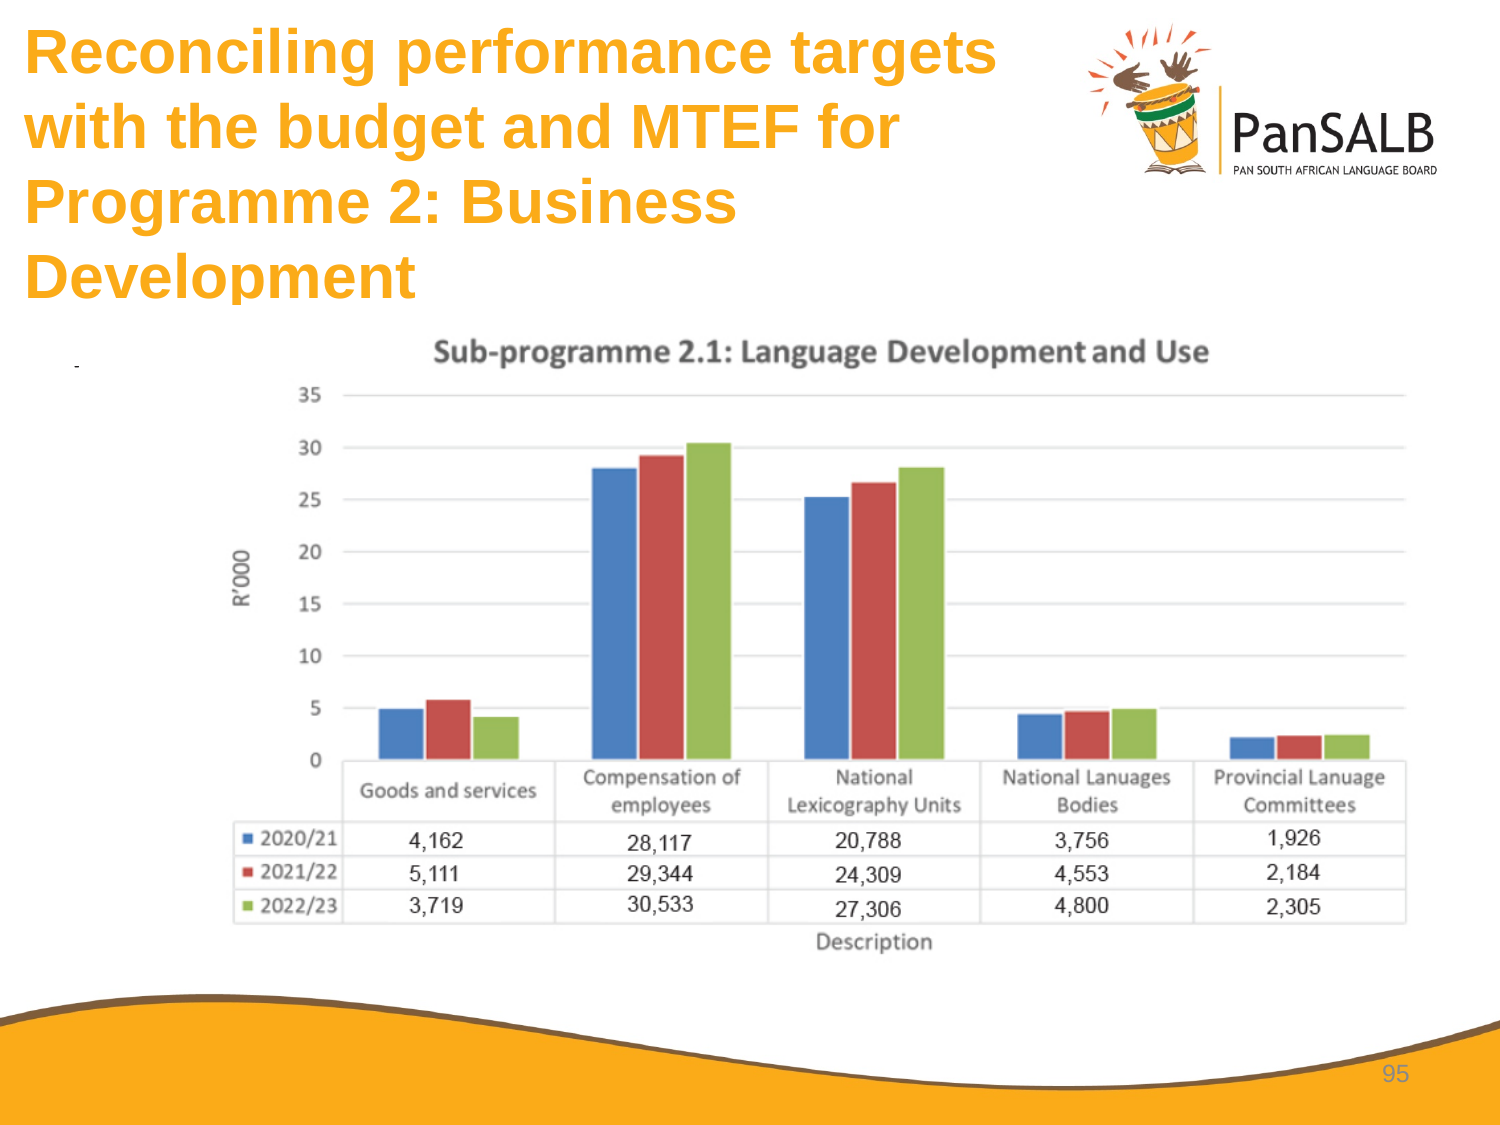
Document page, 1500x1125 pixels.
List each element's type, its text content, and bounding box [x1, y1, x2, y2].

picture [0, 305, 1500, 1125]
text_box [69, 278, 1455, 354]
title Reconciling performance targets with the budget and MTEF for Programme 2: Business Development [0, 34, 1051, 148]
picture [1080, 18, 1451, 183]
